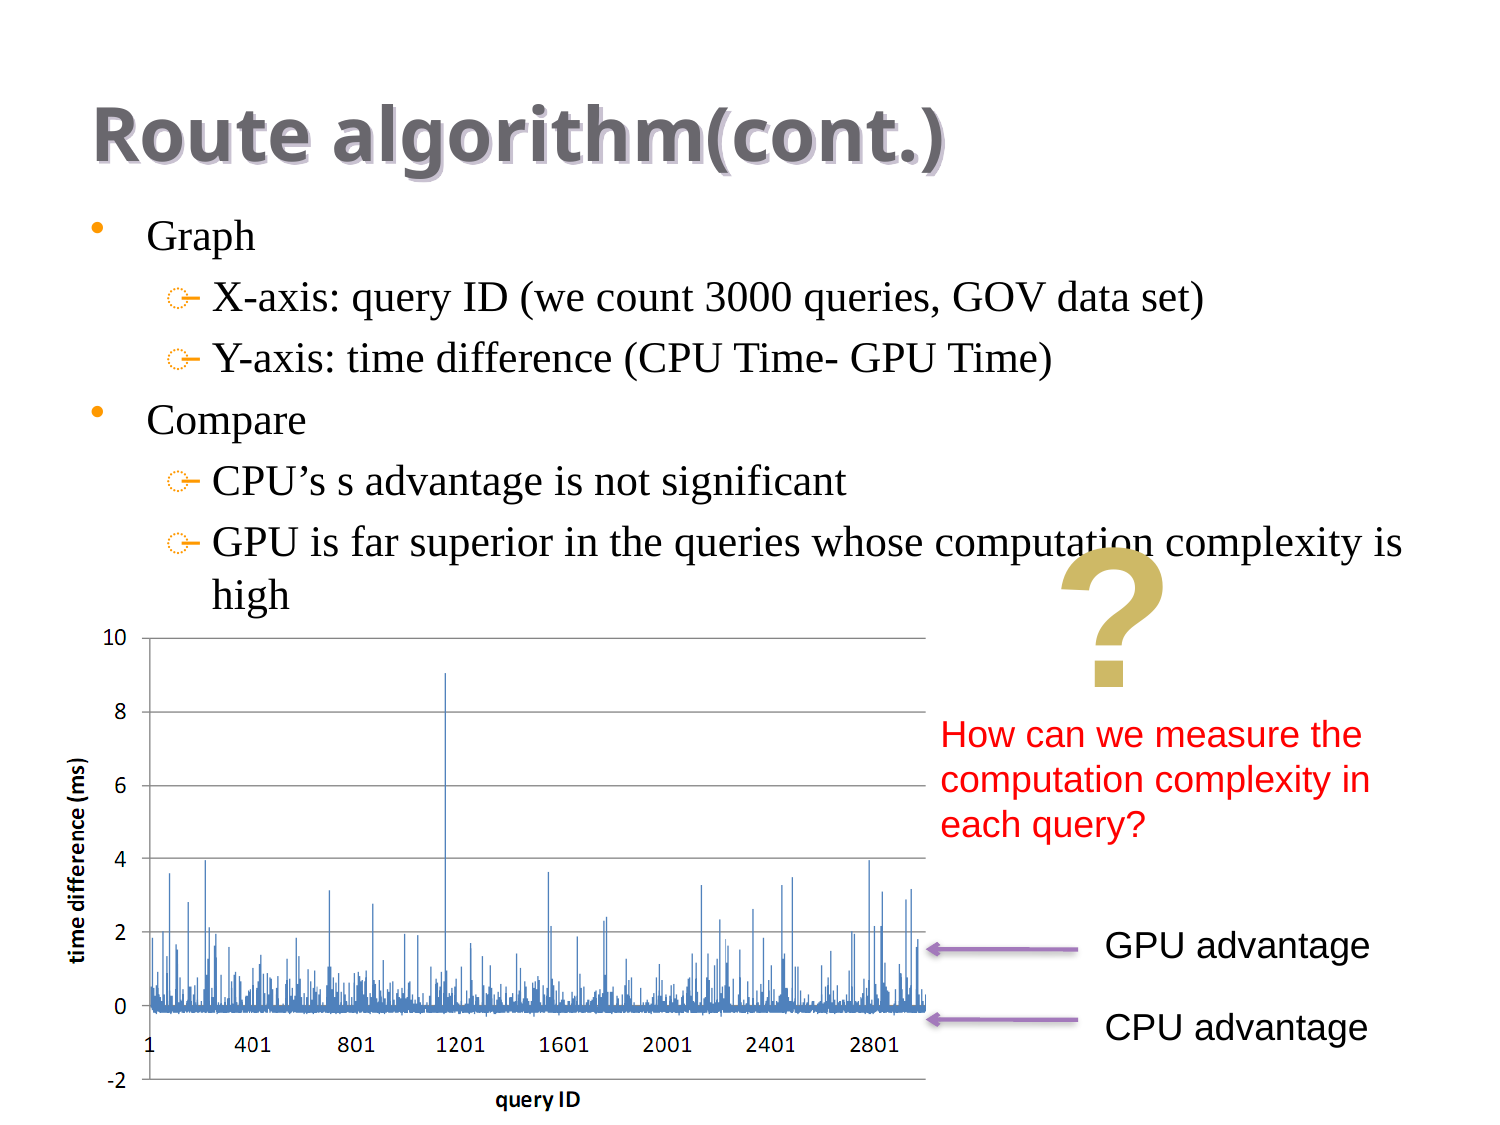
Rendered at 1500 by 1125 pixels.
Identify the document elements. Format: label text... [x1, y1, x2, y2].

text_box GPU advantage [1089, 913, 1430, 974]
text_box CPU advantage [1089, 996, 1430, 1056]
text_box How can we measure the computation complexity in each query? [934, 703, 1465, 853]
text_box ? [1031, 480, 1196, 703]
list Graph X-axis: query ID (we count 3000 queries, GOV data set) Y-axis: time difference (CPU Time- GPU Time) Compare CPU’s s advantage is not significant GPU is far superior in the queries whose computation complexity is high [74, 198, 1442, 622]
picture [46, 620, 930, 1114]
title Route algorithm(cont.) [74, 44, 1290, 233]
